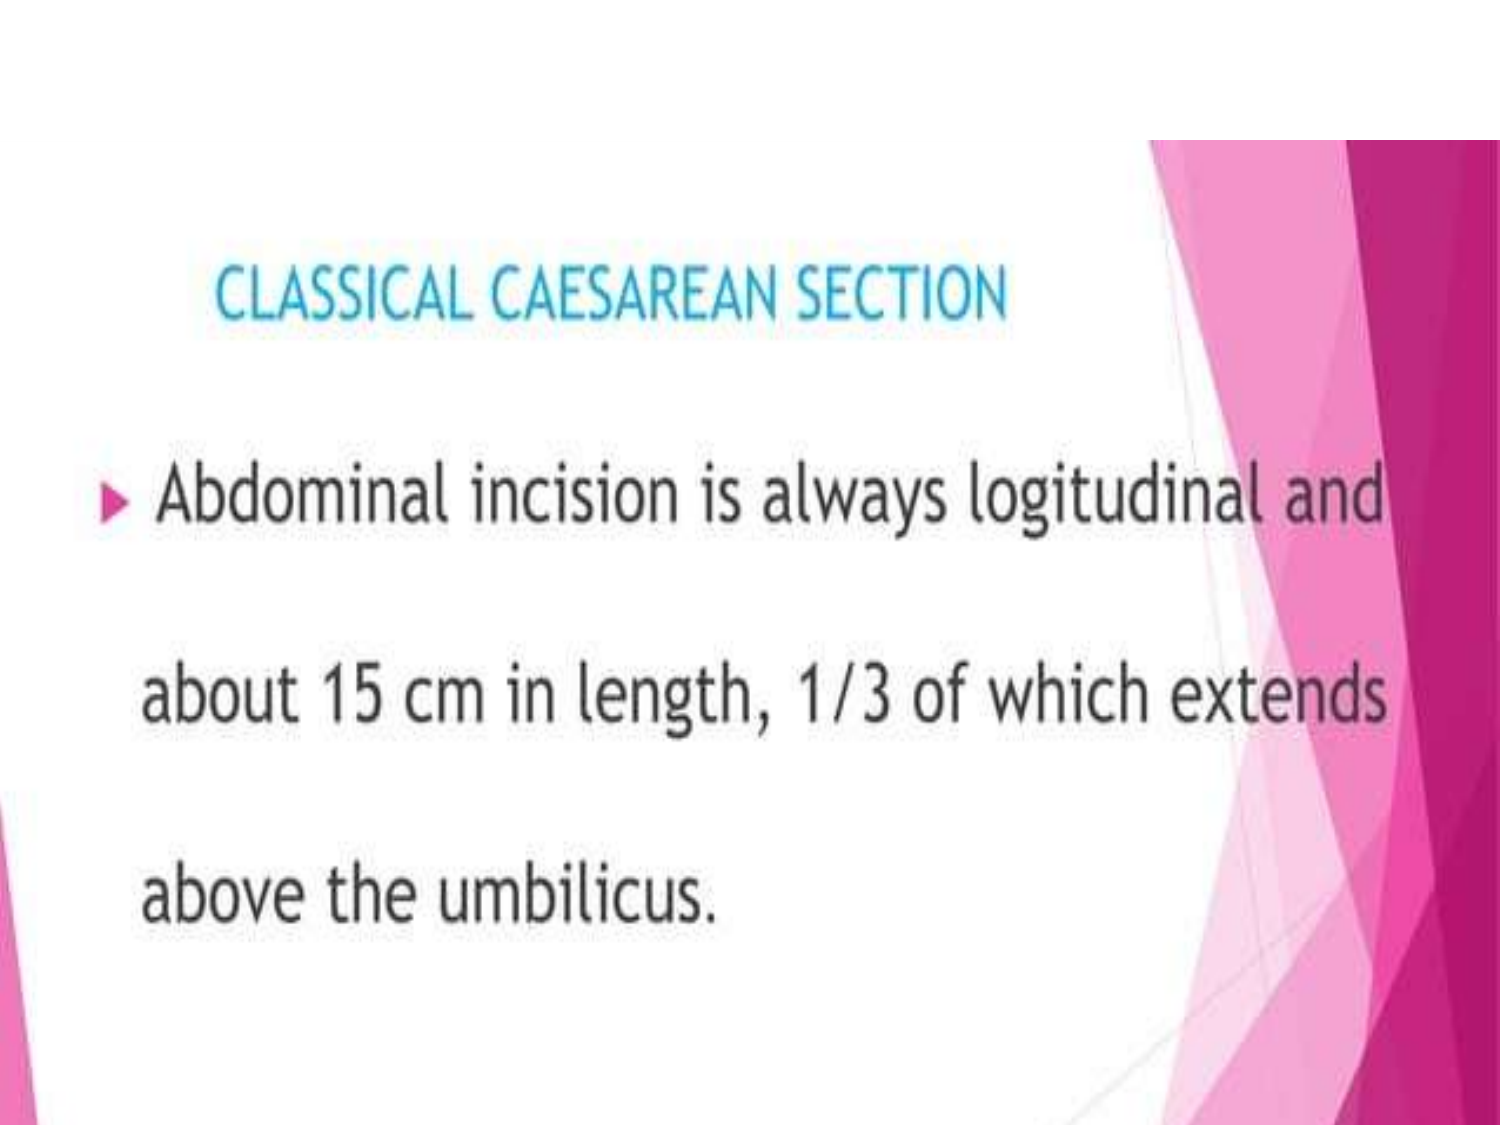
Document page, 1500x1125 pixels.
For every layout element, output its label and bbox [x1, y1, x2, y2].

picture [0, 139, 1500, 1125]
